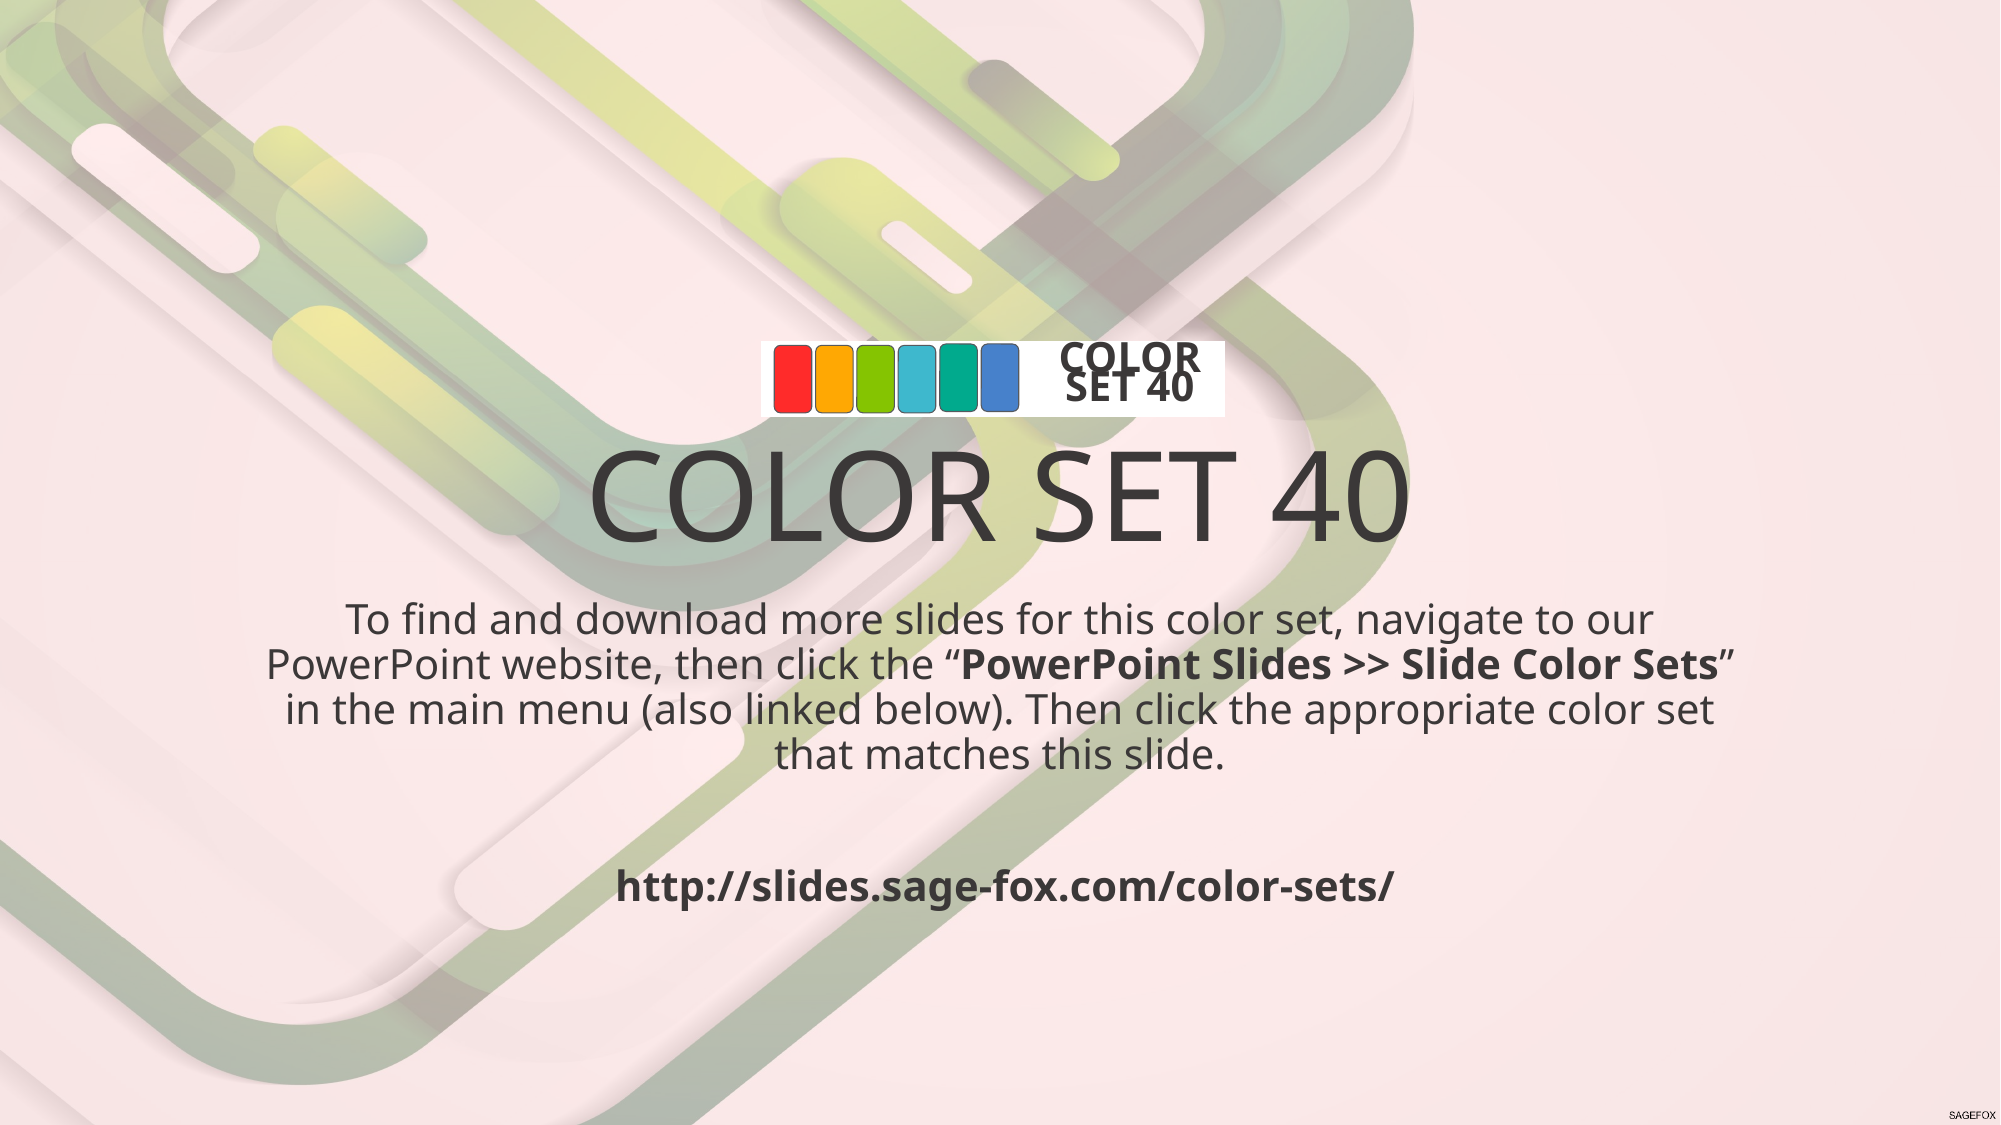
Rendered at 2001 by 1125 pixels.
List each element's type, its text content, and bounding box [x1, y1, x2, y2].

title COLOR SET 40 [249, 184, 1750, 576]
picture [1925, 0, 2001, 1125]
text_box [761, 341, 1239, 419]
subtitle To find and download more slides for this color set, navigate to our PowerPoint website, then click the “PowerPoint Slides >> Slide Color Sets” in the main menu (also linked below). Then click the appropriate color set that matches this slide. http://slides.sage-fox.com/color-sets/ [249, 590, 1750, 863]
